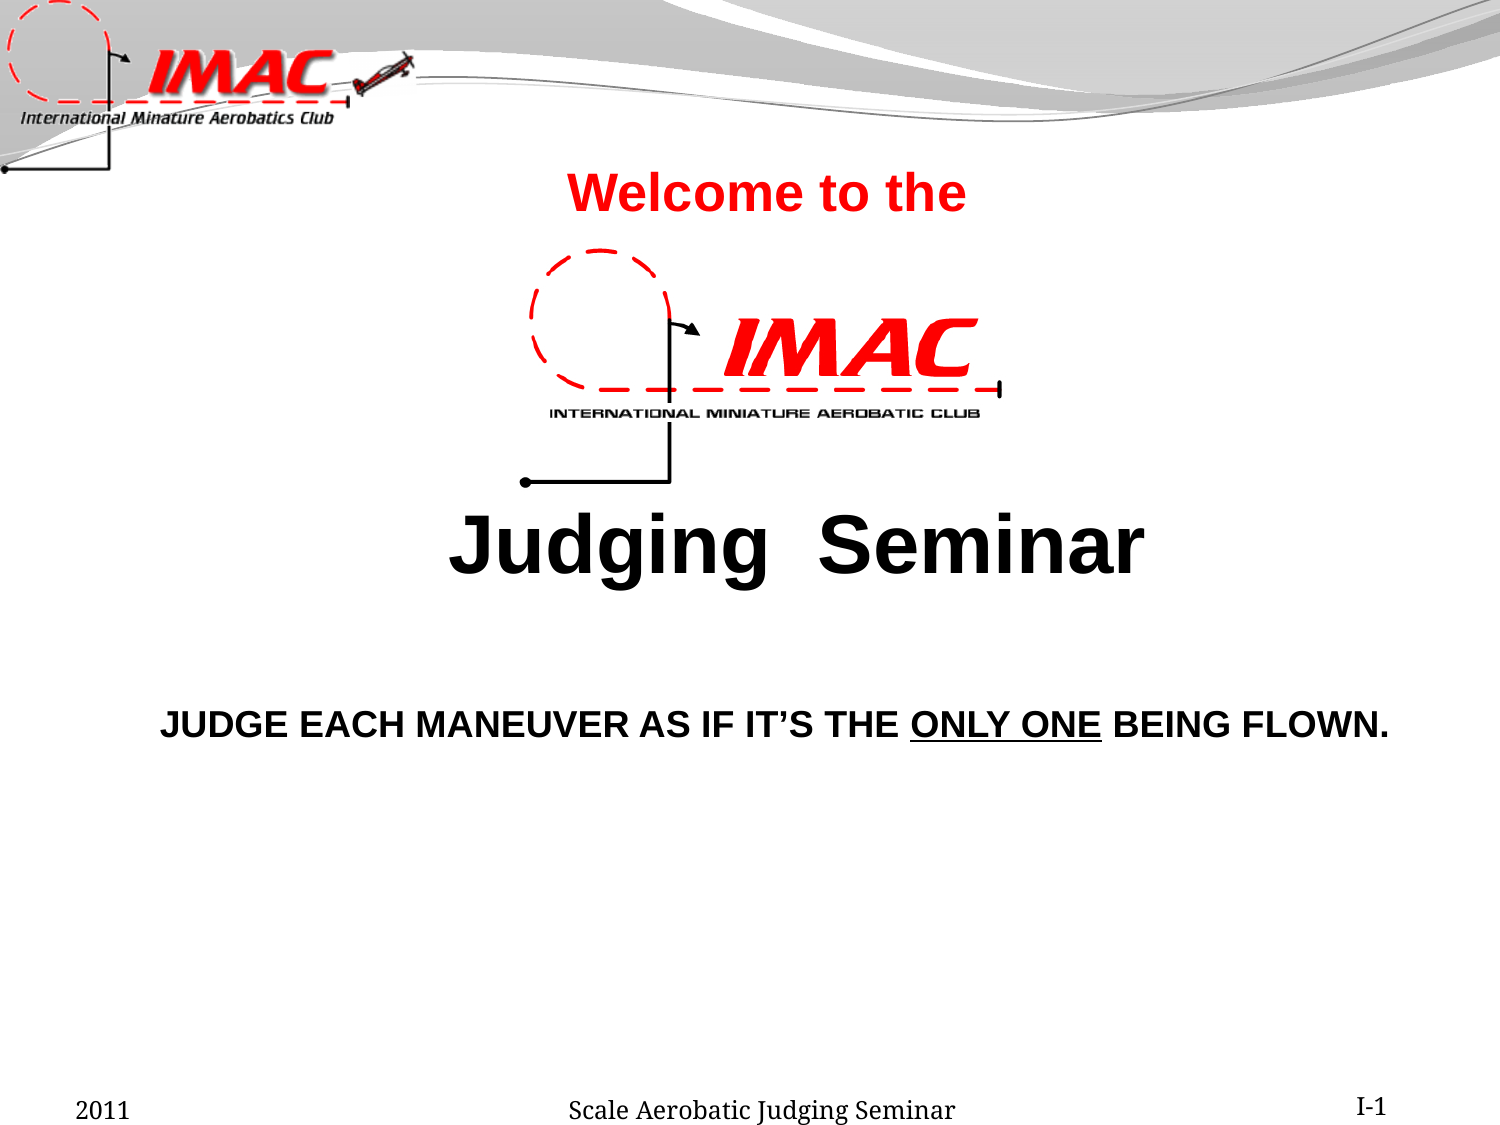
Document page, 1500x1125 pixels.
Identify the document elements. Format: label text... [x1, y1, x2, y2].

text_box Scale Aerobatic Judging Seminar [525, 1049, 1000, 1125]
slide_number 2011 [75, 1050, 238, 1125]
picture [499, 237, 1019, 498]
slide_number I-1 [1337, 1074, 1388, 1125]
slide_number 2011 [492, 238, 1025, 510]
picture [0, 0, 416, 174]
text_box Welcome to the Judging Seminar JUDGE EACH MANEUVER AS IF IT’S THE ONLY ONE BEING FLOWN. [87, 149, 1463, 963]
